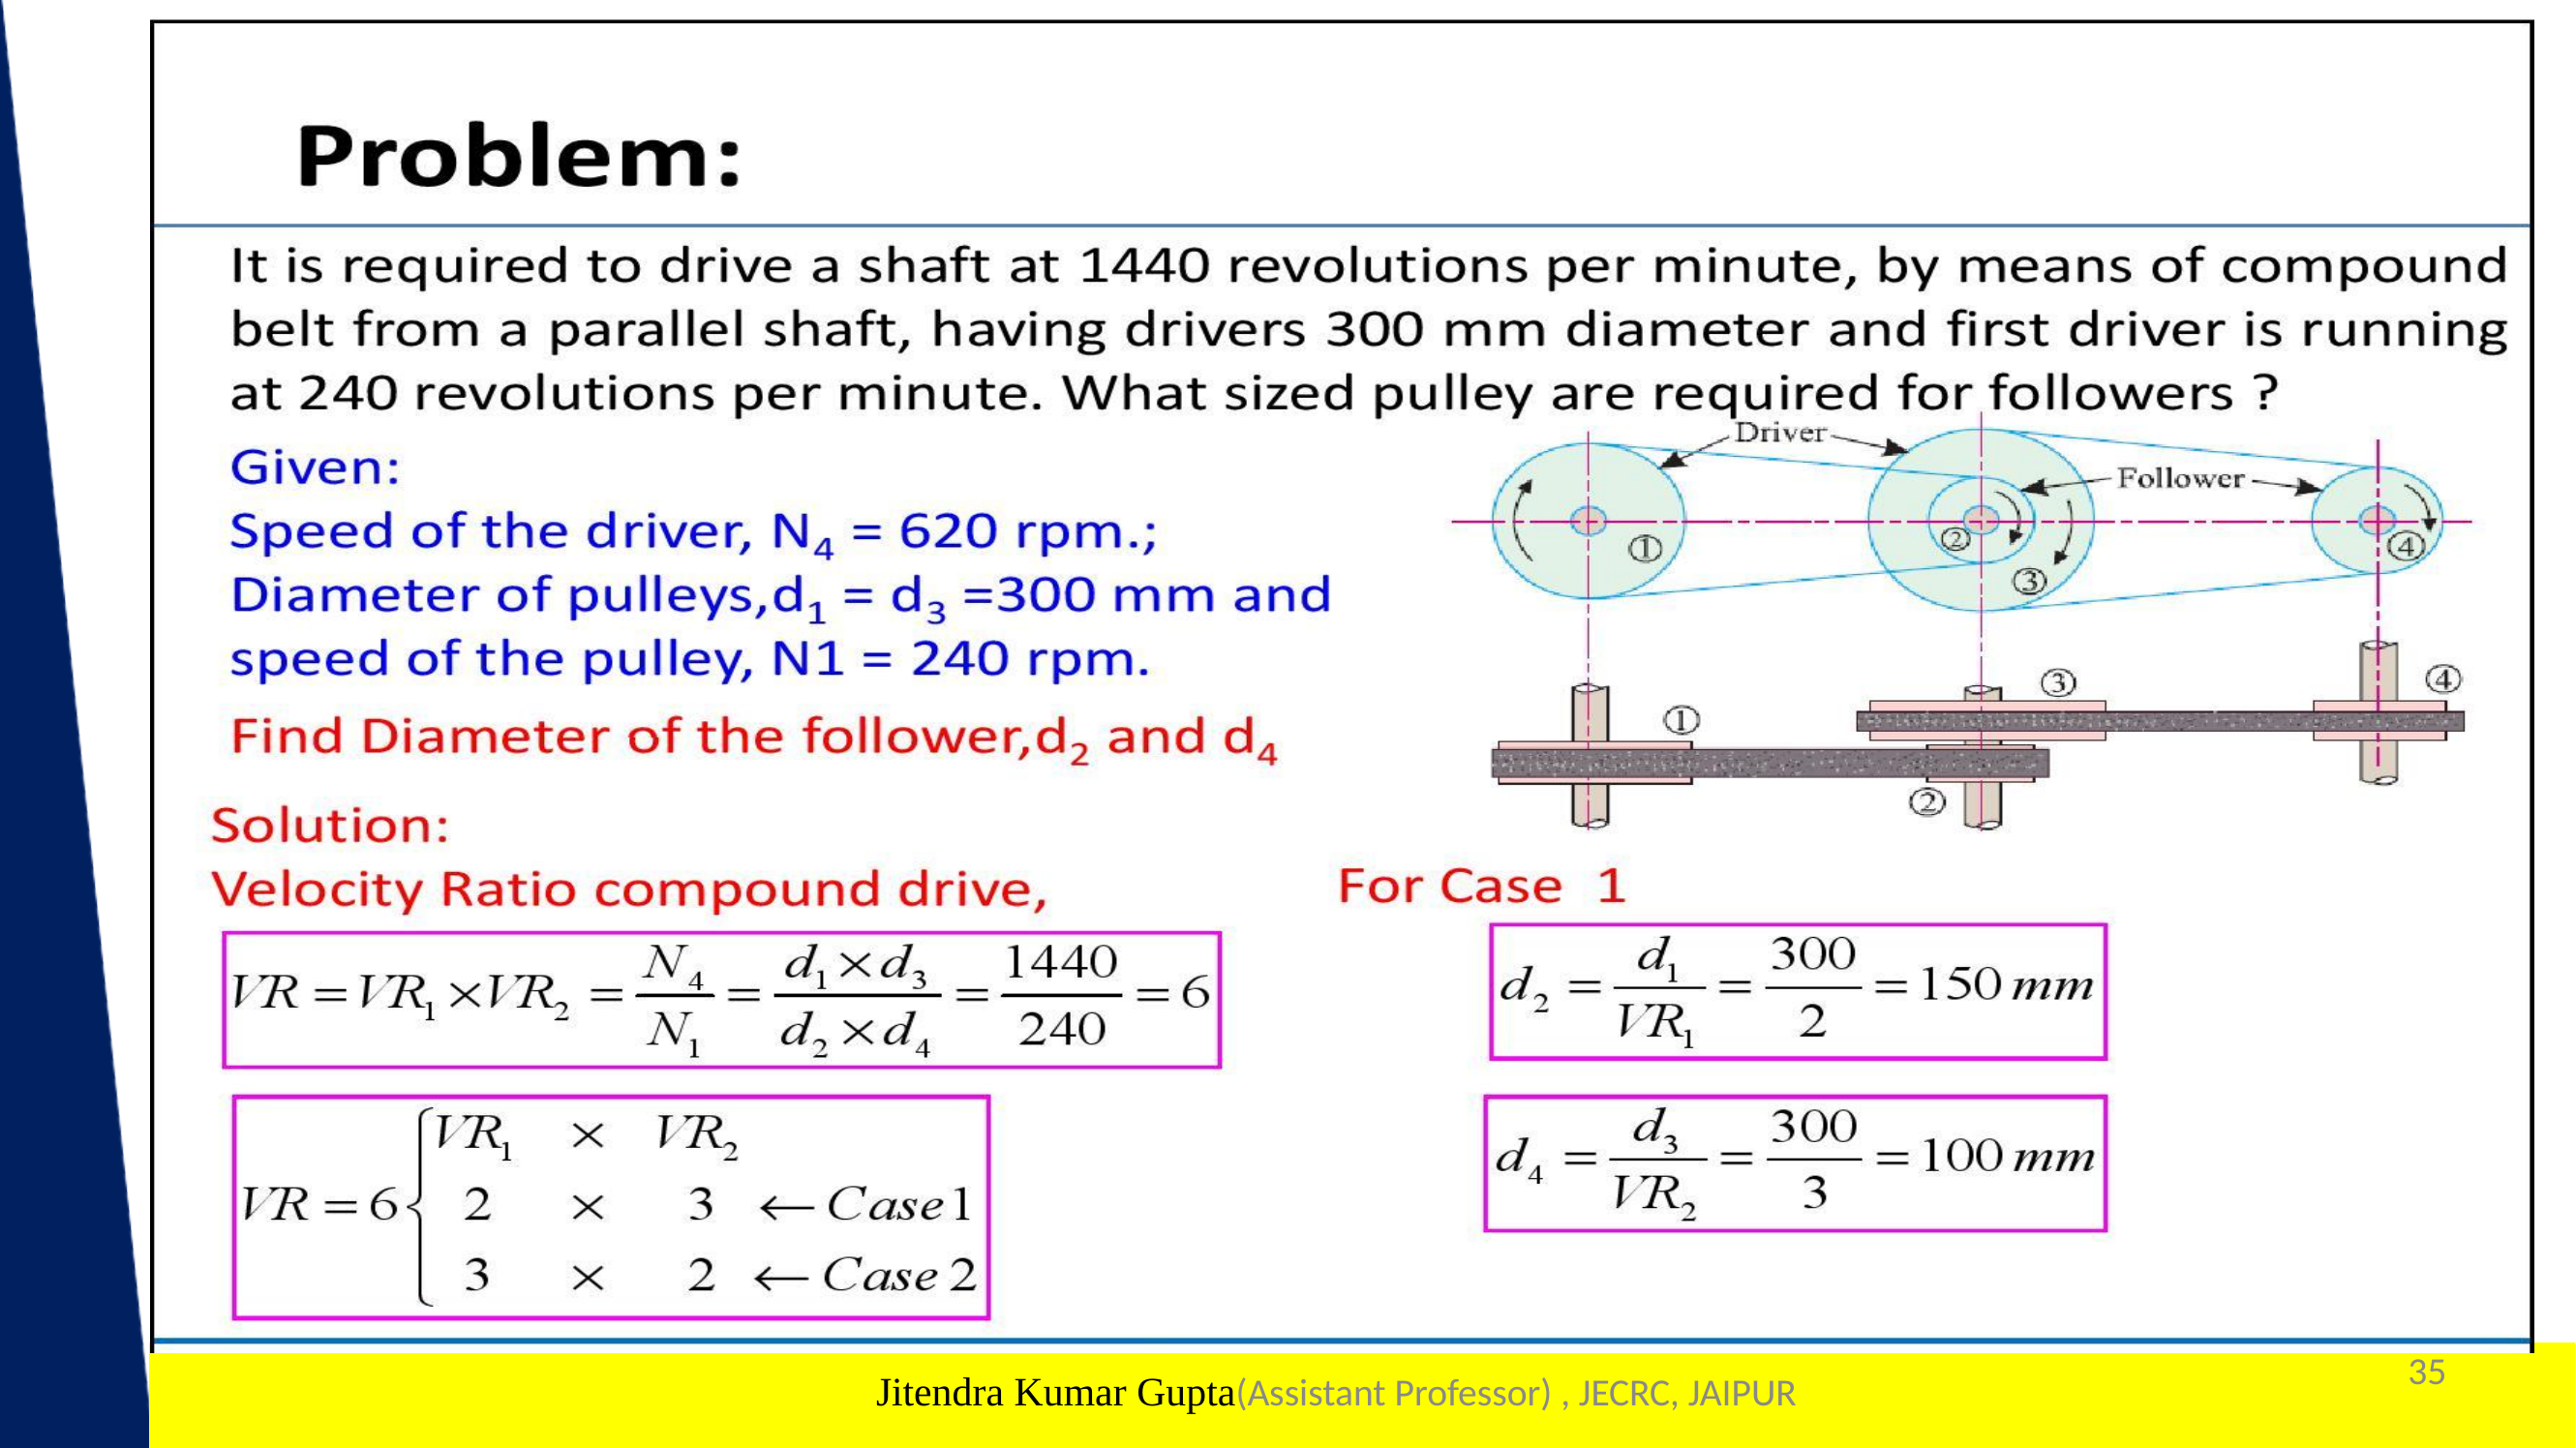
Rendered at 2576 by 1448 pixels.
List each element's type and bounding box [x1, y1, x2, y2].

text_box [0, 0, 2576, 1448]
picture [150, 0, 2534, 1353]
